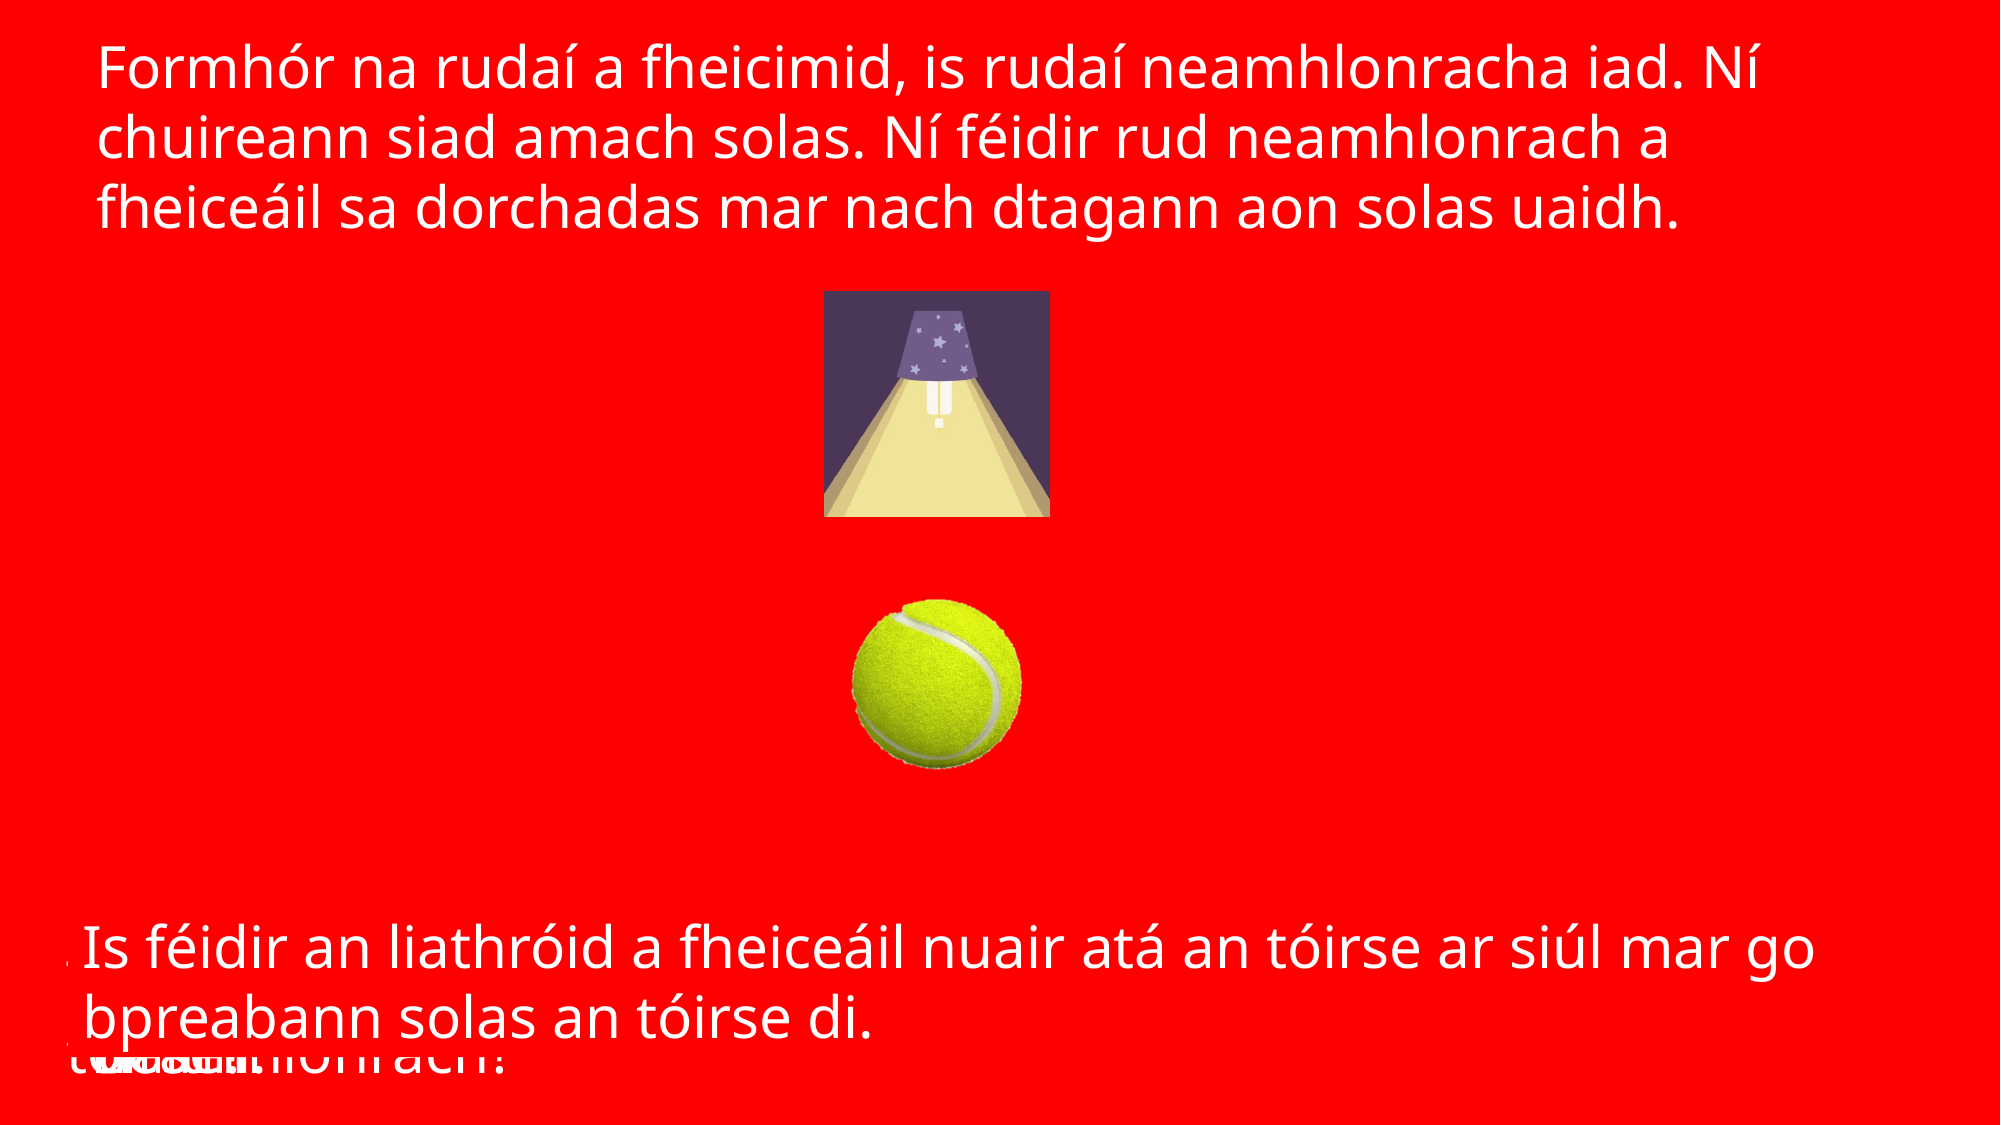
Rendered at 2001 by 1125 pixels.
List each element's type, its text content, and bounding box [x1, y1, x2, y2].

text_box Is féidir an liathróid a fheiceáil nuair atá an tóirse ar siúl mar go bpreabann solas an tóirse di. [67, 902, 1933, 1058]
picture [824, 573, 1050, 799]
text_box Formhór na rudaí a fheicimid, is rudaí neamhlonracha iad. Ní chuireann siad amach solas. Ní féidir rud neamhlonrach a fheiceáil sa dorchadas mar nach dtagann aon solas uaidh. [81, 22, 1888, 248]
text_box Tá an liathróid neamhlonrach. An bhféadfá í a fheiceáil gan solas an tóirse? [51, 937, 1949, 1093]
picture [824, 291, 1050, 517]
